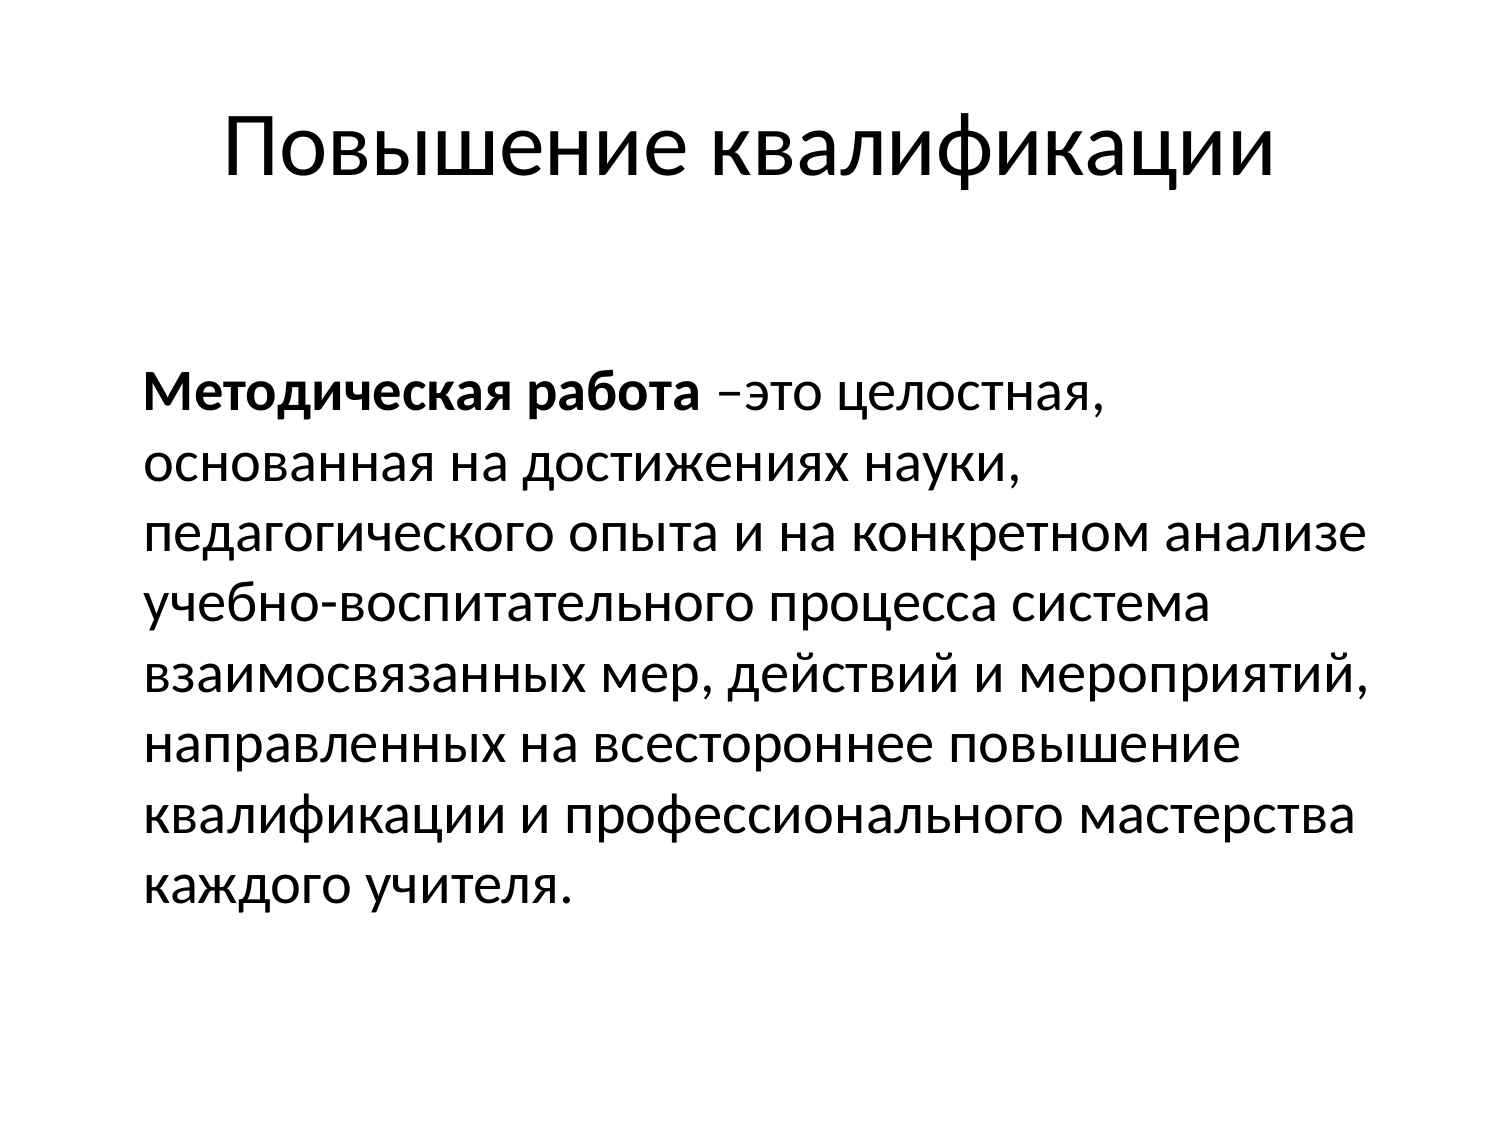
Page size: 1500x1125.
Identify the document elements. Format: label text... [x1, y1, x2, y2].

list Методическая работа –это целостная, основанная на достижениях науки, педагогического опыта и на конкретном анализе учебно-воспитательного процесса система взаимосвязанных мер, действий и мероприятий, направленных на всестороннее повышение квалификации и профессионального мастерства каждого учителя. [75, 262, 1425, 1005]
title Повышение квалификации [75, 45, 1425, 233]
